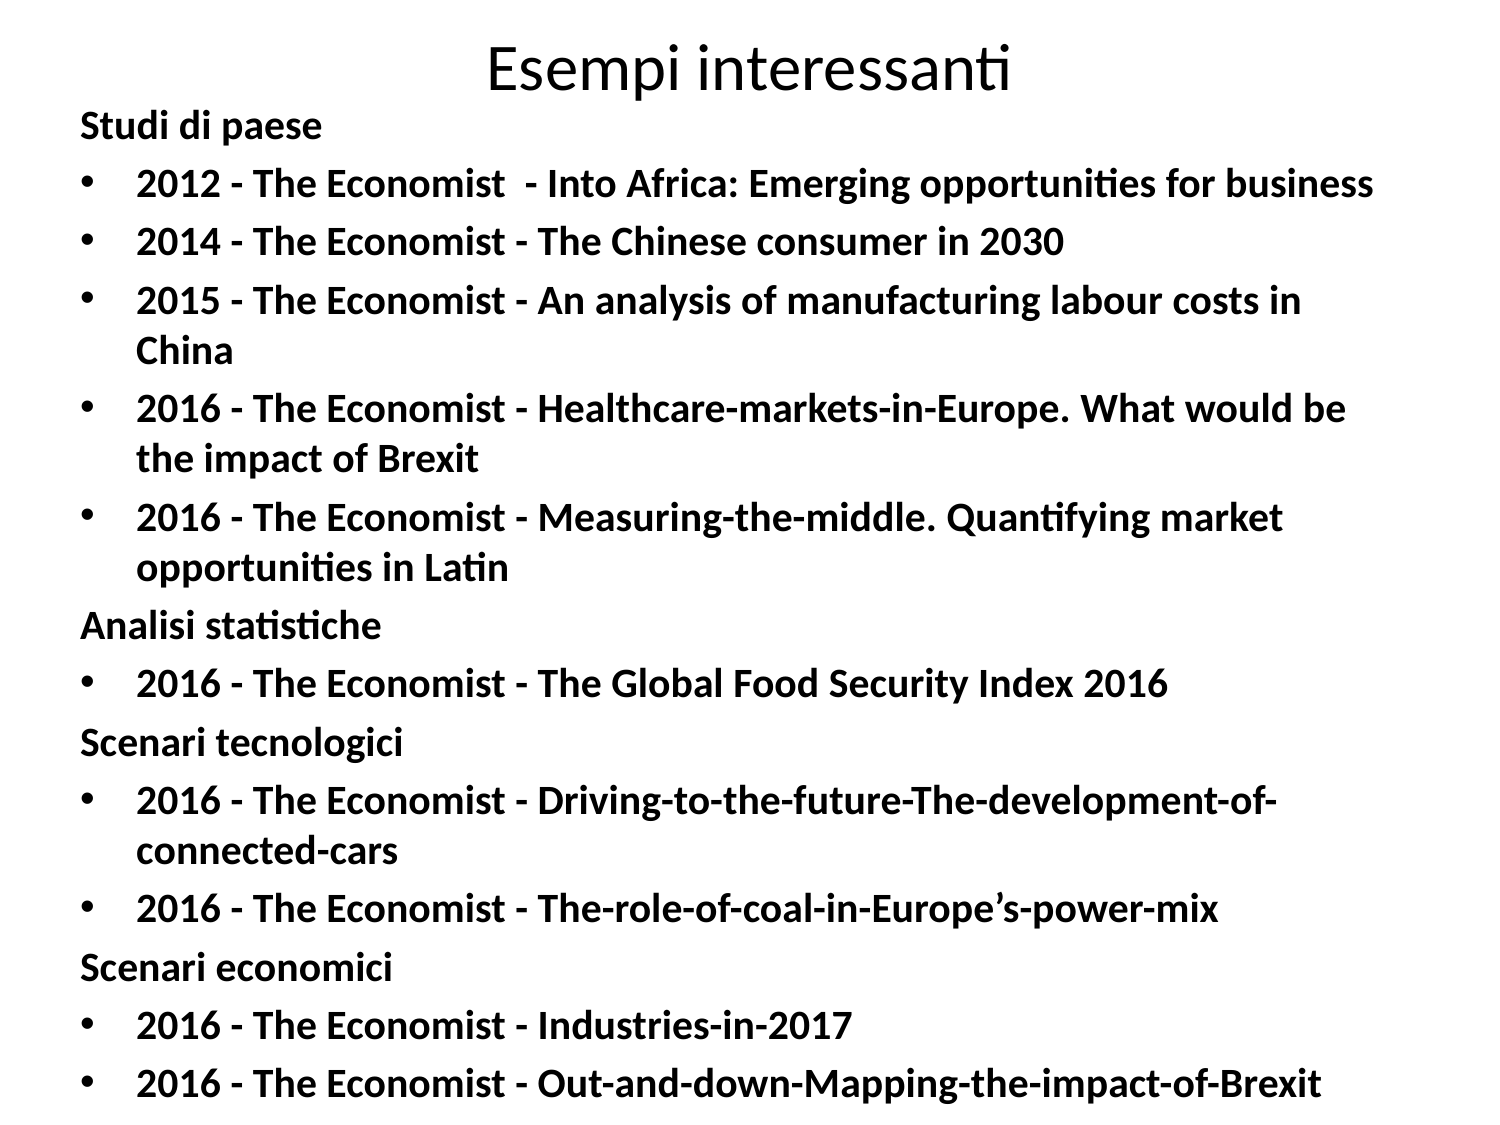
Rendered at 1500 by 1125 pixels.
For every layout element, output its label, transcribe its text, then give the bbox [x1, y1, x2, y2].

title Esempi interessanti [75, 24, 1425, 105]
list Studi di paese 2012 - The Economist - Into Africa: Emerging opportunities for business 2014 - The Economist - The Chinese consumer in 2030 2015 - The Economist - An analysis of manufacturing labour costs in China 2016 - The Economist - Healthcare-markets-in-Europe. What would be the impact of Brexit 2016 - The Economist - Measuring-the-middle. Quantifying market opportunities in Latin Analisi statistiche 2016 - The Economist - The Global Food Security Index 2016 Scenari tecnologici 2016 - The Economist - Driving-to-the-future-The-development-of-connected-cars 2016 - The Economist - The-role-of-coal-in-Europe’s-power-mix Scenari economici 2016 - The Economist - Industries-in-2017 2016 - The Economist - Out-and-down-Mapping-the-impact-of-Brexit [64, 90, 1415, 938]
